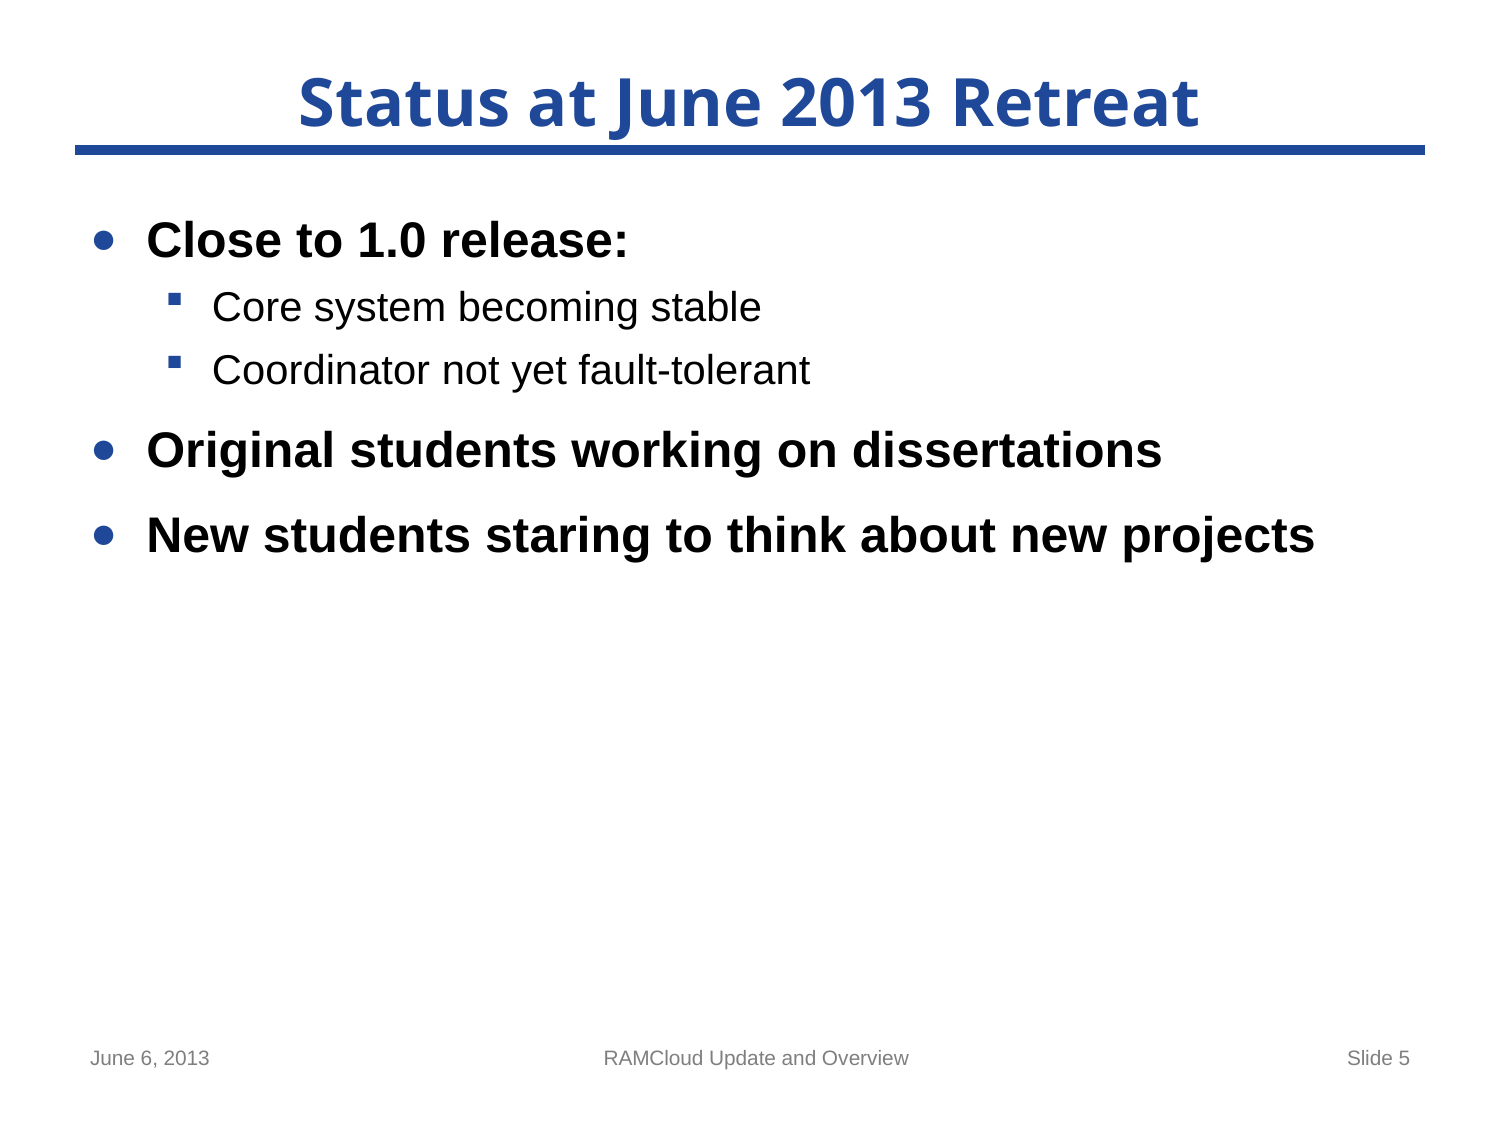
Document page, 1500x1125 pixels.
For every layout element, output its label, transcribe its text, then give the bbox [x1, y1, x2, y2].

title Status at June 2013 Retreat [75, 50, 1425, 150]
footer RAMCloud Update and Overview [474, 1037, 1038, 1103]
list Close to 1.0 release: Core system becoming stable Coordinator not yet fault-tolerant Original students working on dissertations New students staring to think about new projects [75, 200, 1425, 1005]
slide_number Slide 5 [1074, 1037, 1425, 1103]
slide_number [75, 1037, 425, 1103]
